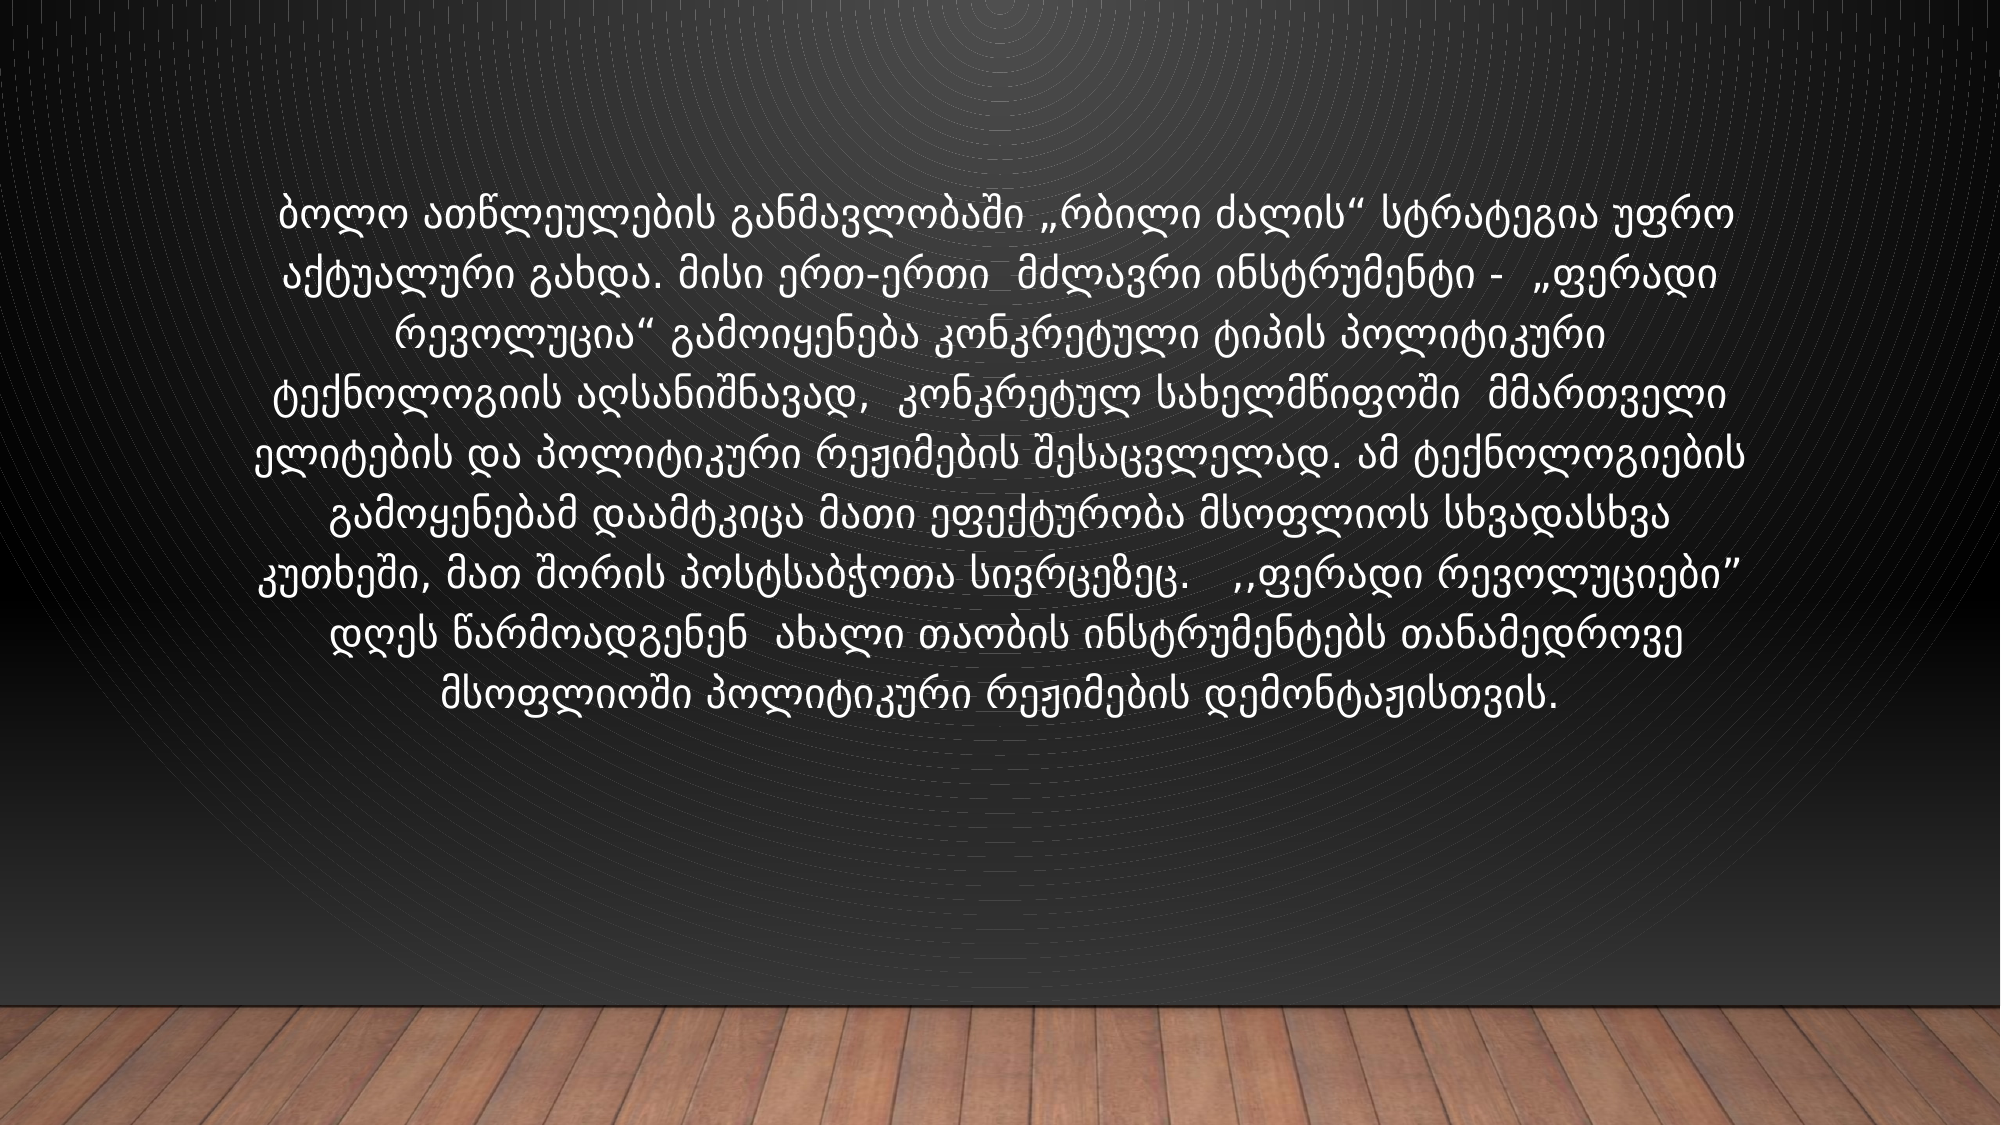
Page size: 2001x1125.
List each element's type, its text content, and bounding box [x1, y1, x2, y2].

picture [0, 1005, 2000, 1125]
list ბოლო ათწლეულების განმავლობაში „რბილი ძალის“ სტრატეგია უფრო აქტუალური გახდა. მისი ერთ-ერთი მძლავრი ინსტრუმენტი - „ფერადი რევოლუცია“ გამოიყენება კონკრეტული ტიპის პოლიტიკური ტექნოლოგიის აღსანიშნავად, კონკრეტულ სახელმწიფოში მმართველი ელიტების და პოლიტიკური რეჟიმების შესაცვლელად. ამ ტექნოლოგიების გამოყენებამ დაამტკიცა მათი ეფექტურობა მსოფლიოს სხვადასხვა კუთხეში, მათ შორის პოსტსაბჭოთა სივრცეზეც. ,,ფერადი რევოლუციები” დღეს წარმოადგენენ ახალი თაობის ინსტრუმენტებს თანამედროვე მსოფლიოში პოლიტიკური რეჟიმების დემონტაჟისთვის. [238, 98, 1763, 897]
